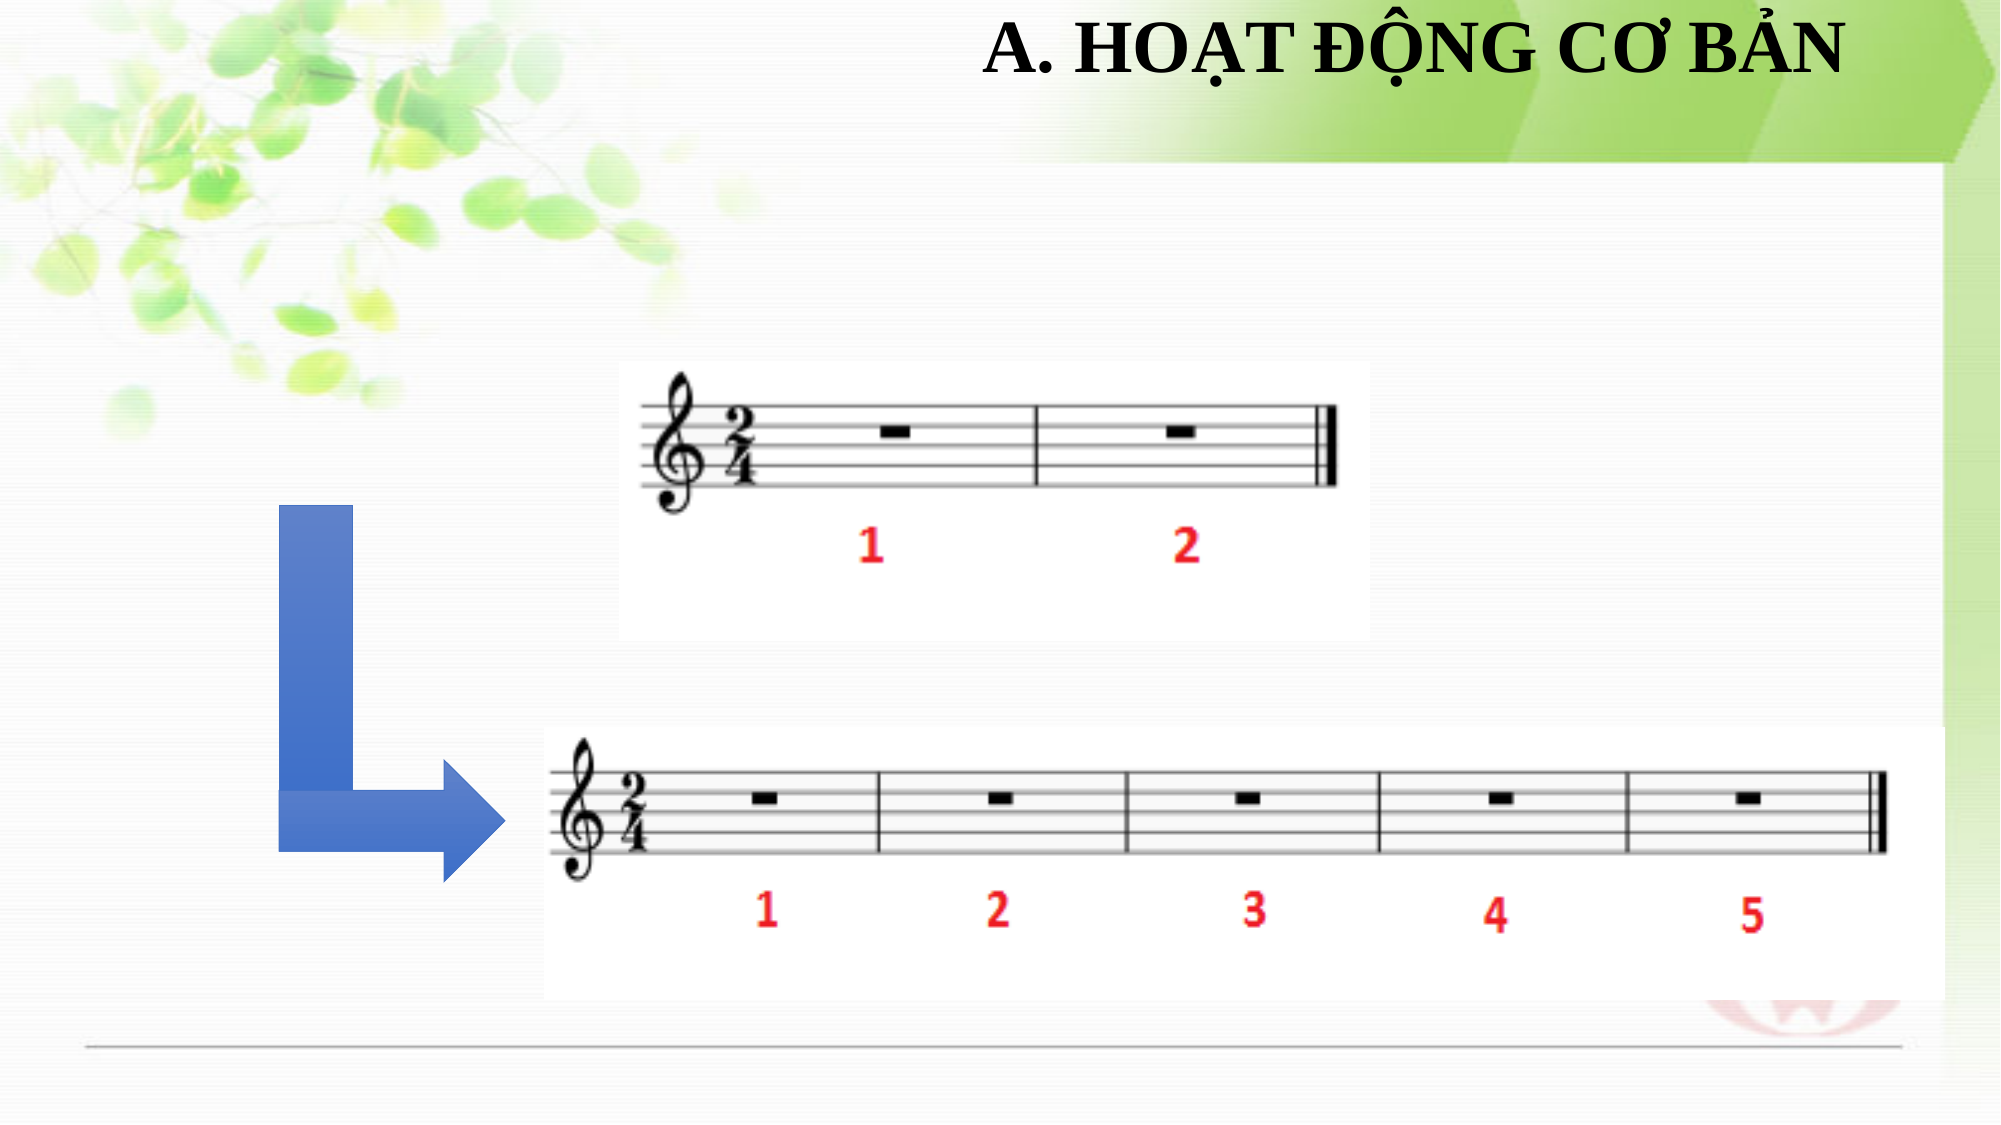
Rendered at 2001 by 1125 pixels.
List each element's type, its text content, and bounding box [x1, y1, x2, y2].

text_box [1145, 1000, 1780, 1052]
text_box [1145, 323, 1780, 727]
title A. HOẠT ĐỘNG CƠ BẢN [137, 0, 1863, 97]
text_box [279, 505, 505, 882]
picture [0, 0, 2001, 1125]
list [619, 361, 1370, 642]
